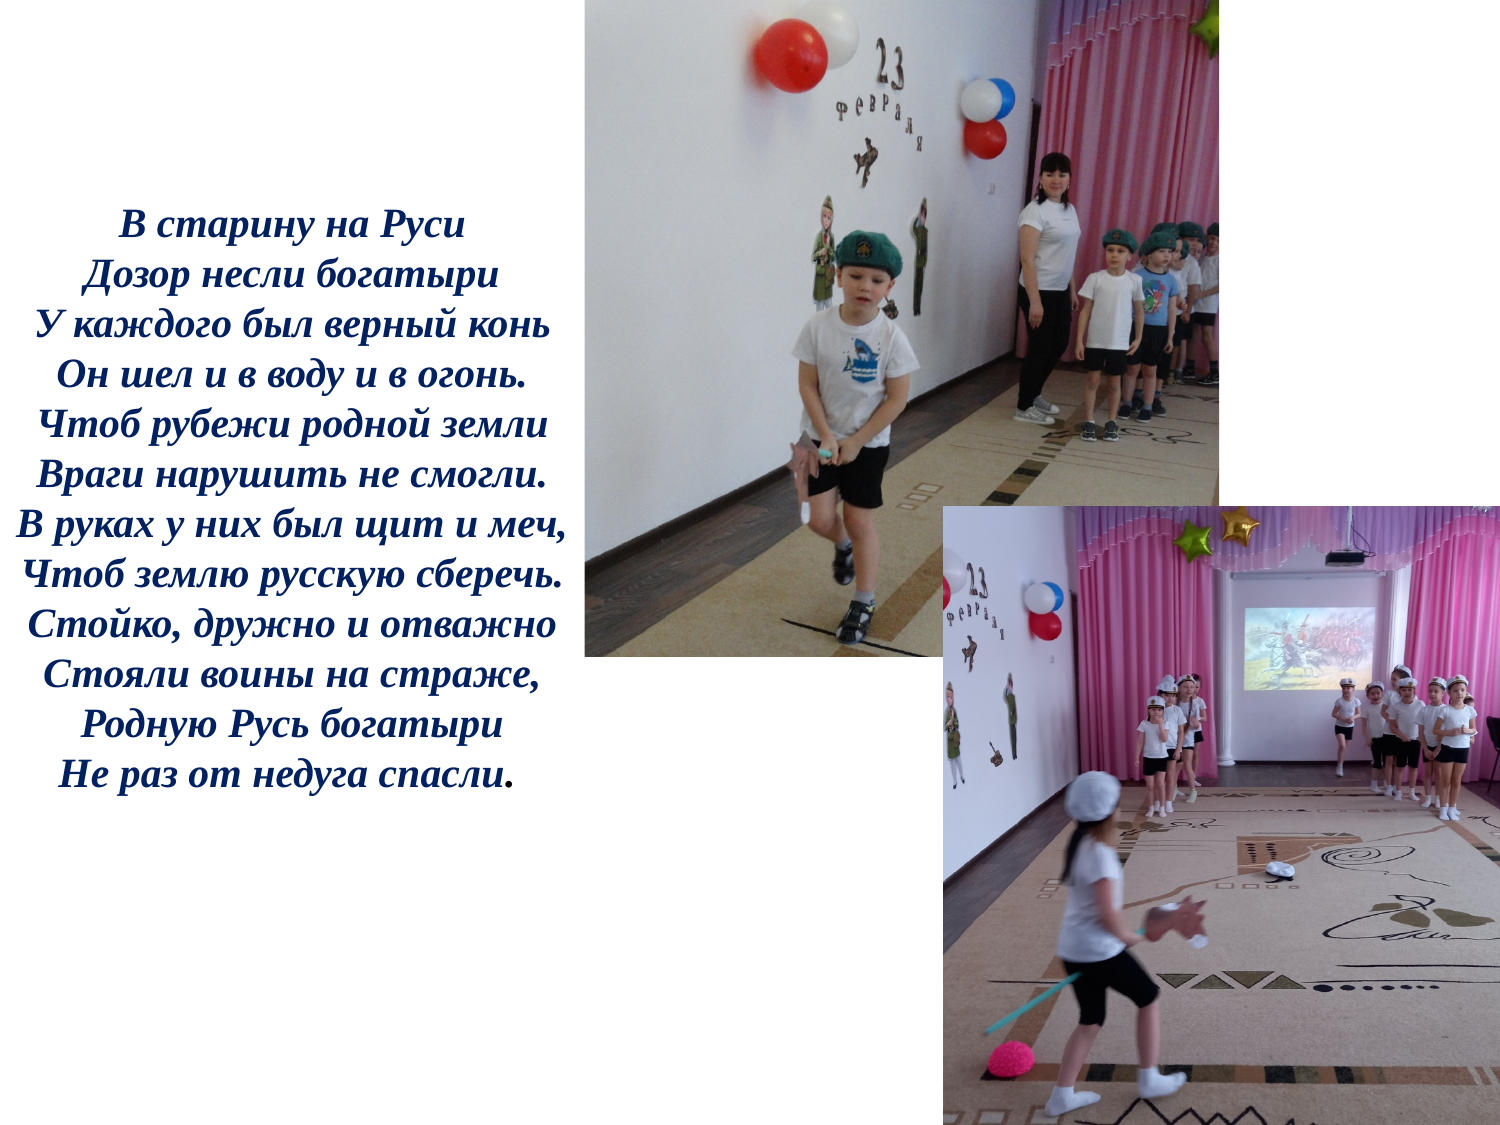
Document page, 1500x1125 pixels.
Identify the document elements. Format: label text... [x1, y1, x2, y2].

picture [584, 0, 1500, 1125]
title В старину на Руси Дозор несли богатыри У каждого был верный конь Он шел и в воду и в огонь. Чтоб рубежи родной земли Враги нарушить не смогли. В руках у них был щит и меч, Чтоб землю русскую сберечь. Стойко, дружно и отважно Стояли воины на страже, Родную Русь богатыри Не раз от недуга спасли. [0, 90, 585, 953]
